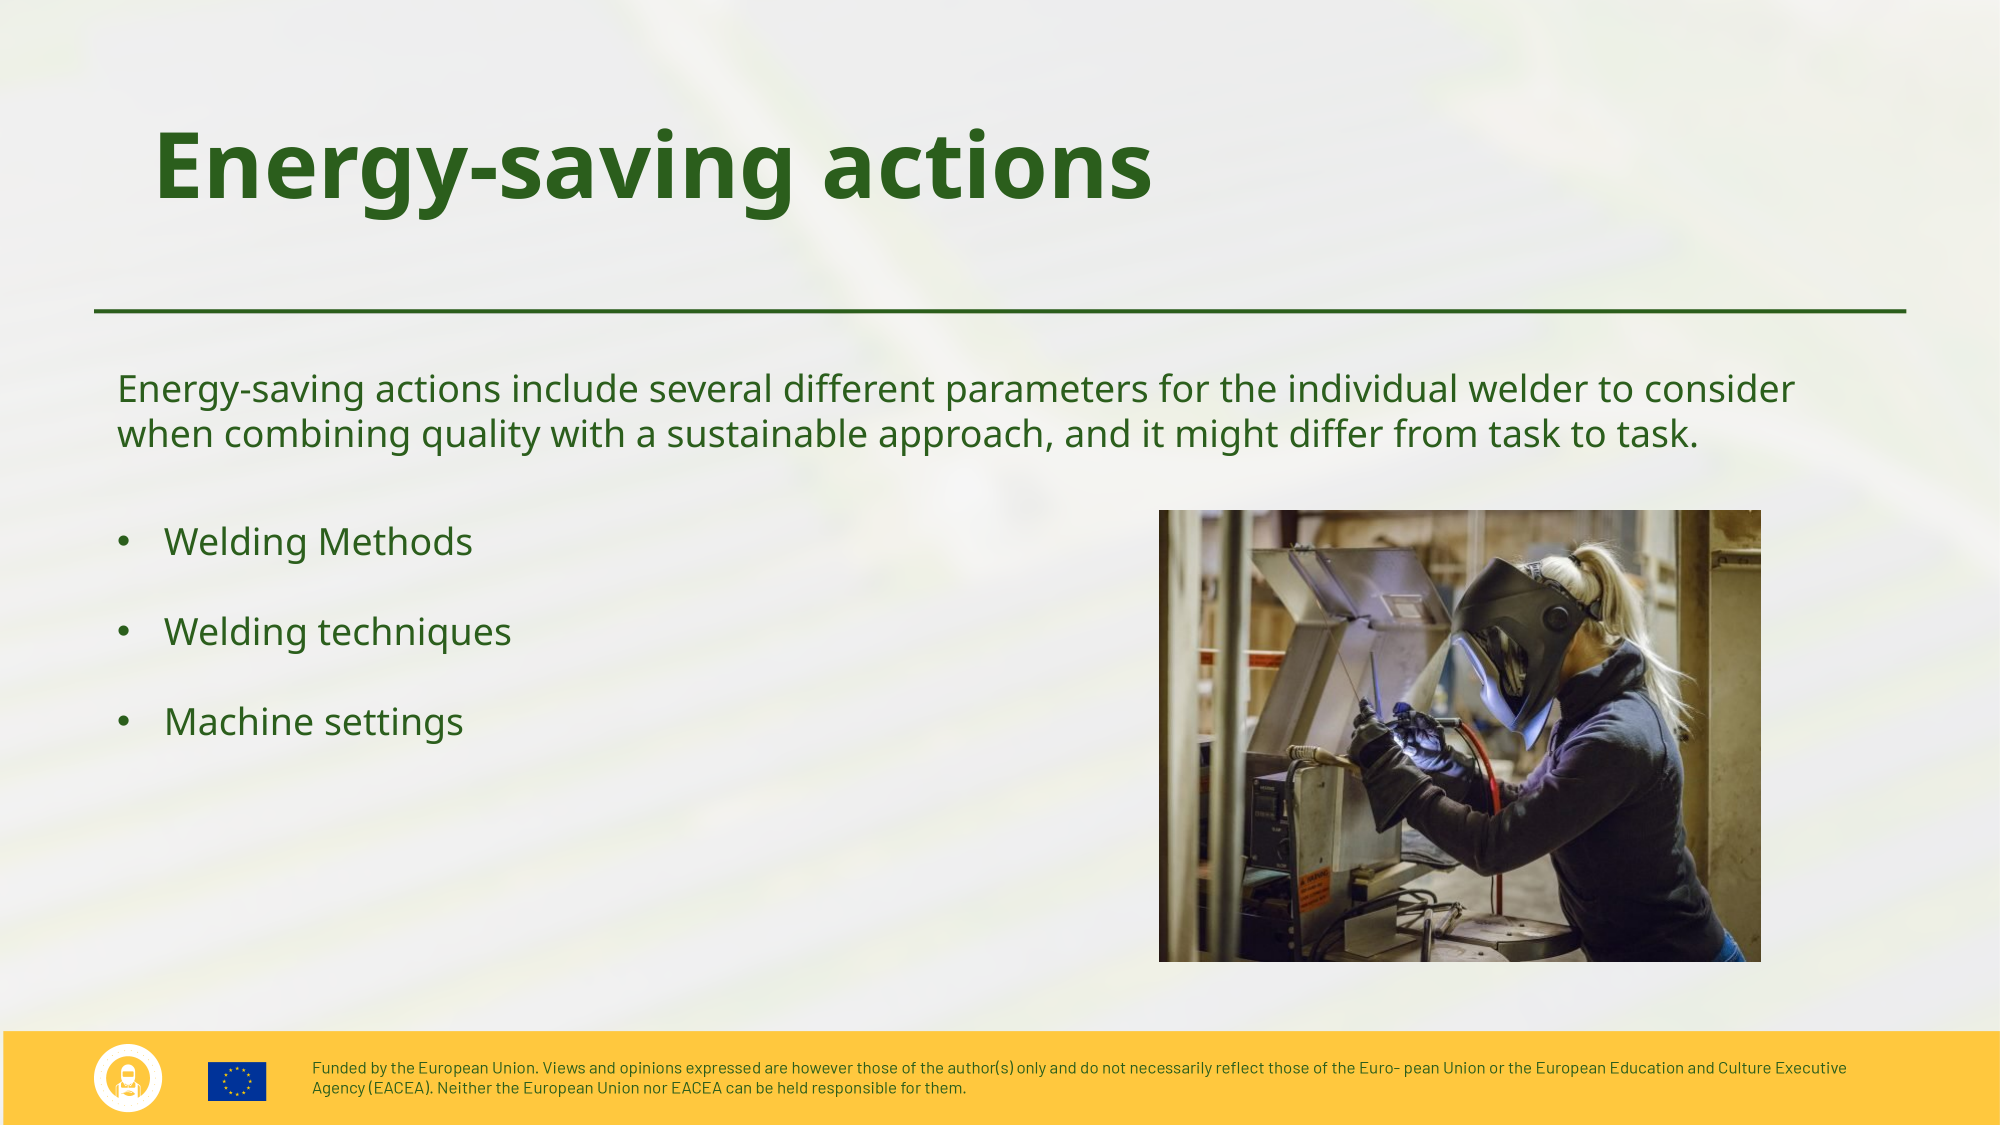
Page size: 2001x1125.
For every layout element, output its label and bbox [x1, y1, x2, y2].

picture [1159, 510, 1761, 962]
list [0, 0, 2000, 1125]
